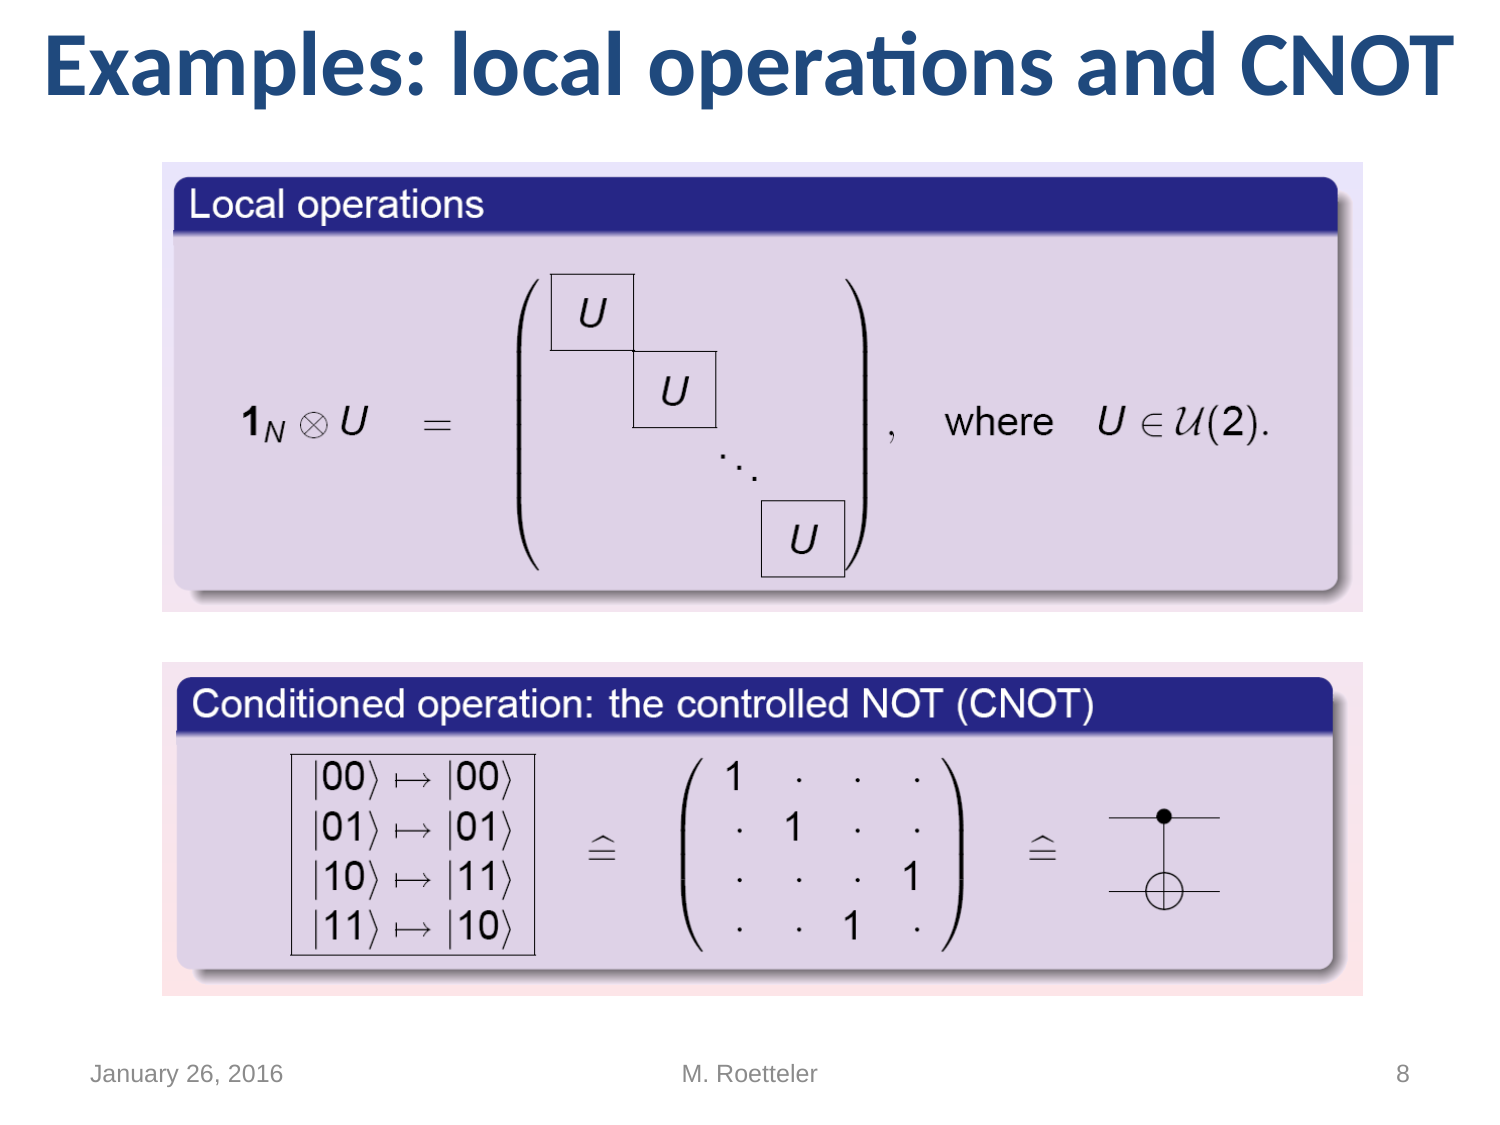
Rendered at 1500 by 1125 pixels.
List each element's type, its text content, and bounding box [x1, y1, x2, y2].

picture [162, 162, 1363, 613]
slide_number 8 [1074, 1042, 1425, 1103]
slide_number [75, 1042, 425, 1103]
title Examples: local operations and CNOT [0, 0, 1500, 118]
picture [162, 662, 1363, 997]
footer M. Roetteler [512, 1042, 988, 1103]
